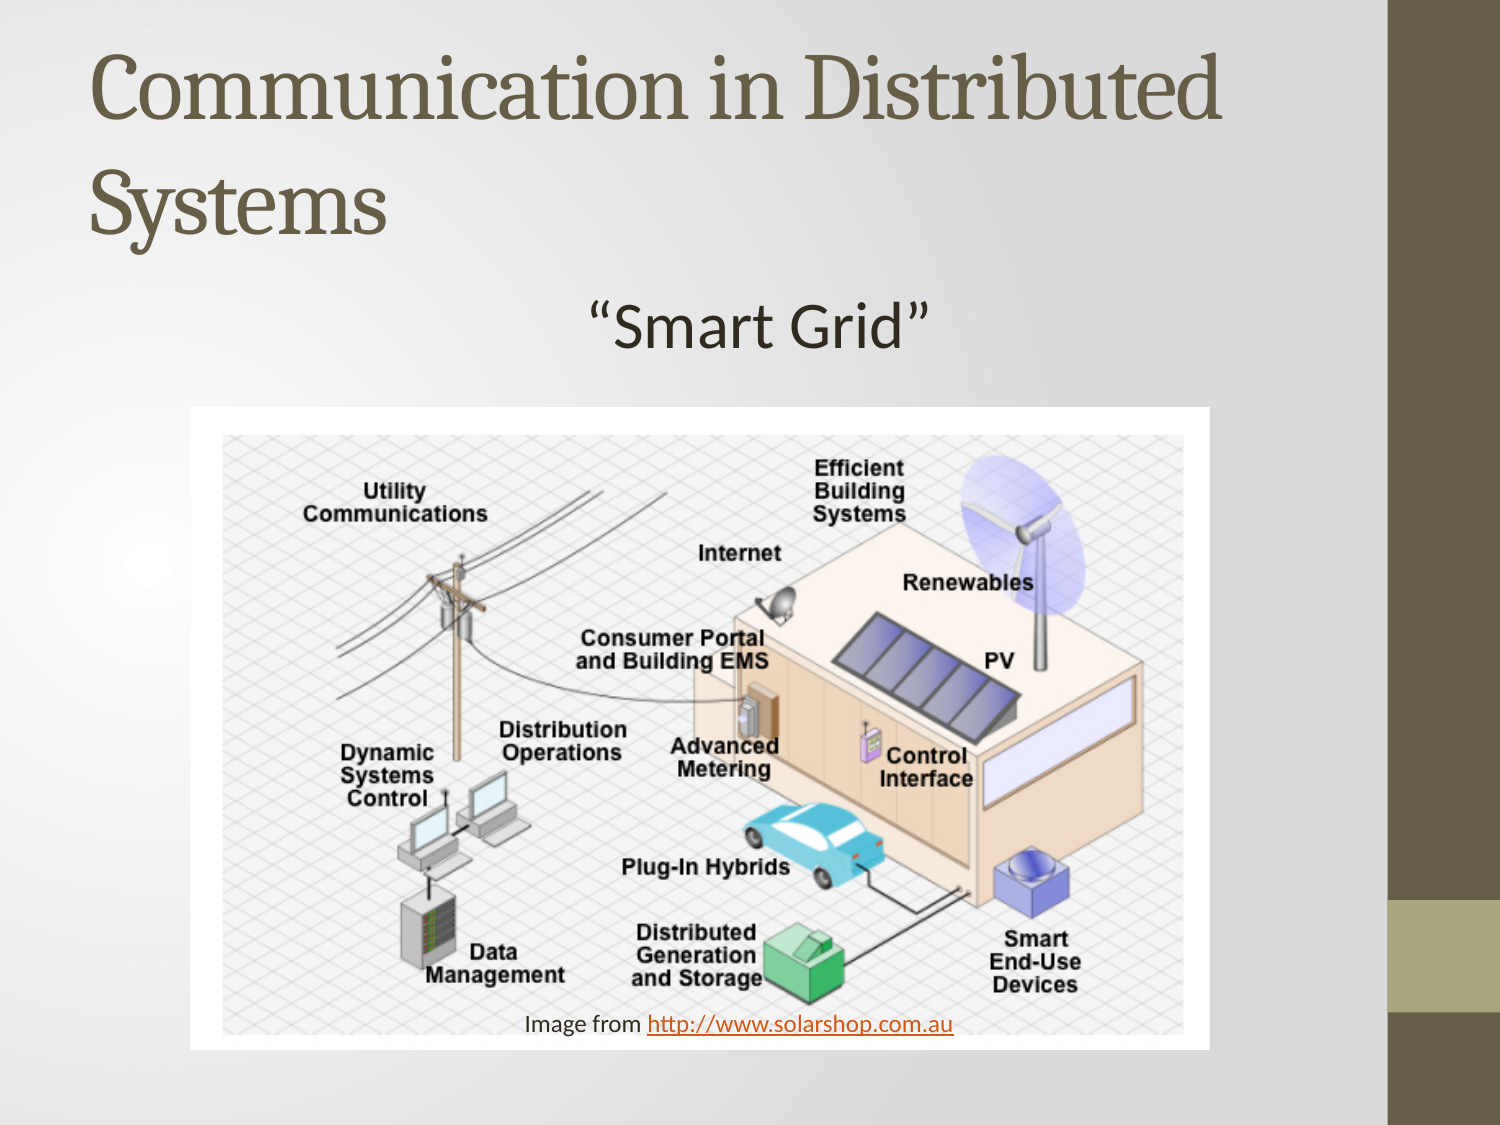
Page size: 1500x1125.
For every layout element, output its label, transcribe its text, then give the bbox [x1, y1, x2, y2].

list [189, 407, 1211, 1051]
title Communication in Distributed Systems [75, 45, 1325, 233]
text_box “Smart Grid” [570, 274, 949, 370]
